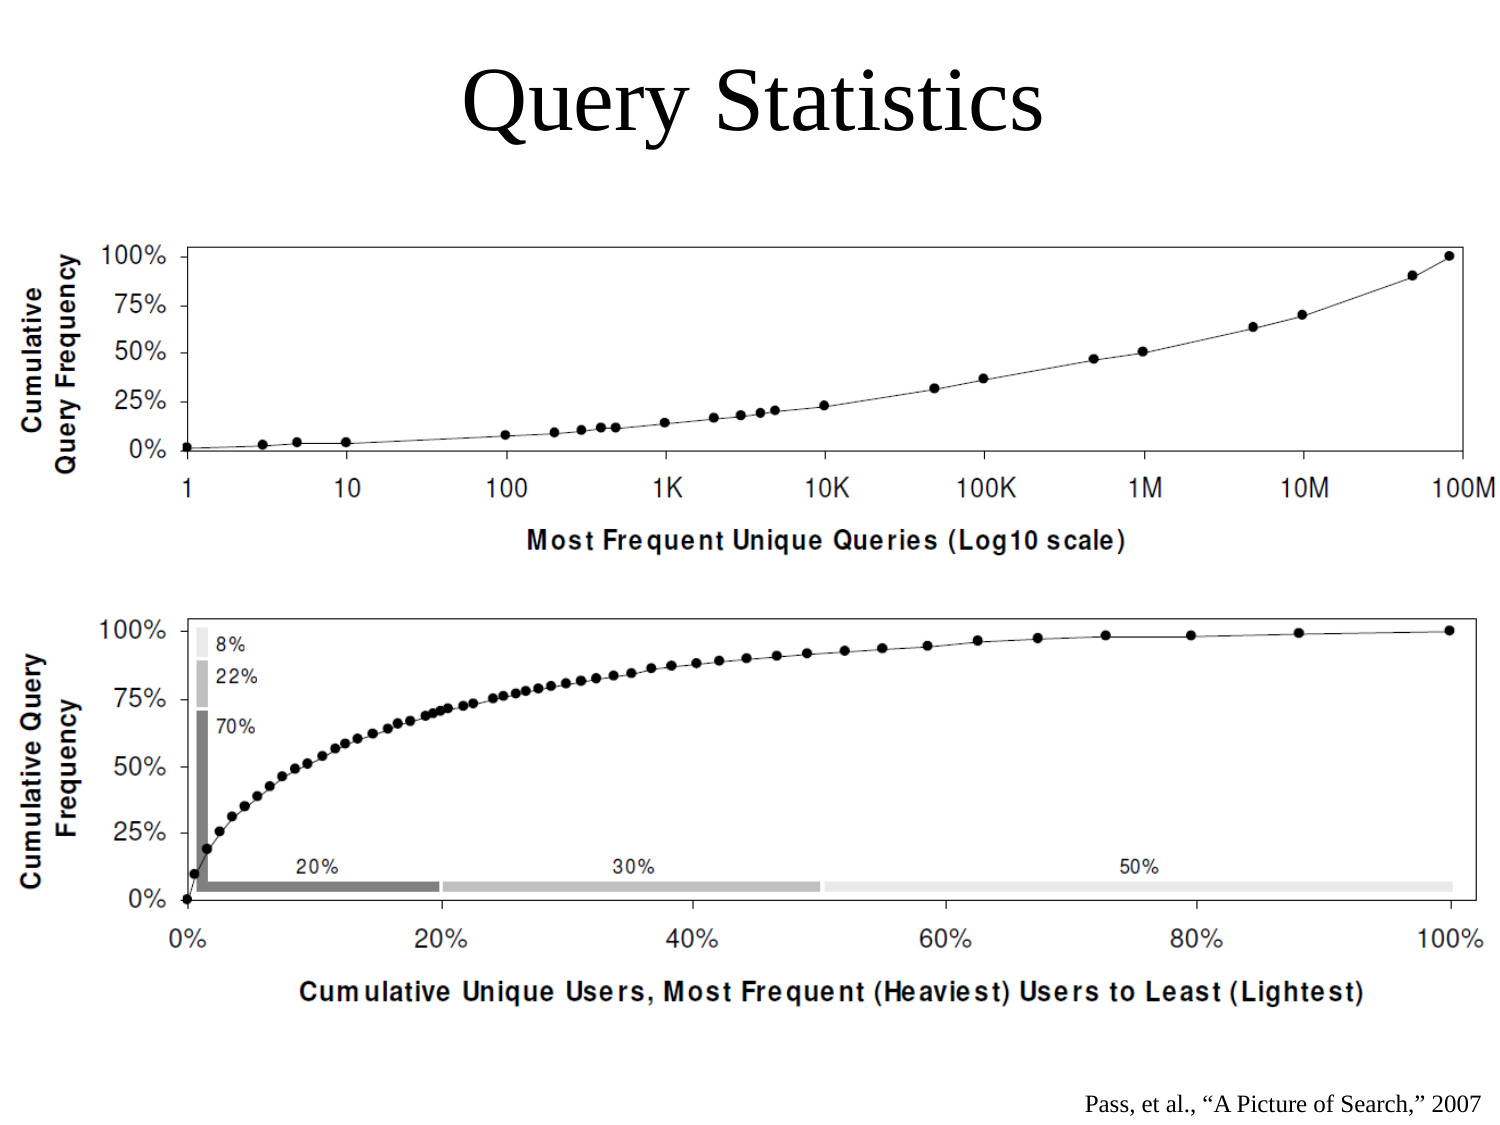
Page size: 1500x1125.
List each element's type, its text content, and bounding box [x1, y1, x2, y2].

picture [3, 237, 1500, 561]
text_box Pass, et al., “A Picture of Search,” 2007 [1070, 1079, 1498, 1125]
title Query Statistics [116, 0, 1392, 188]
picture [0, 587, 1500, 1026]
